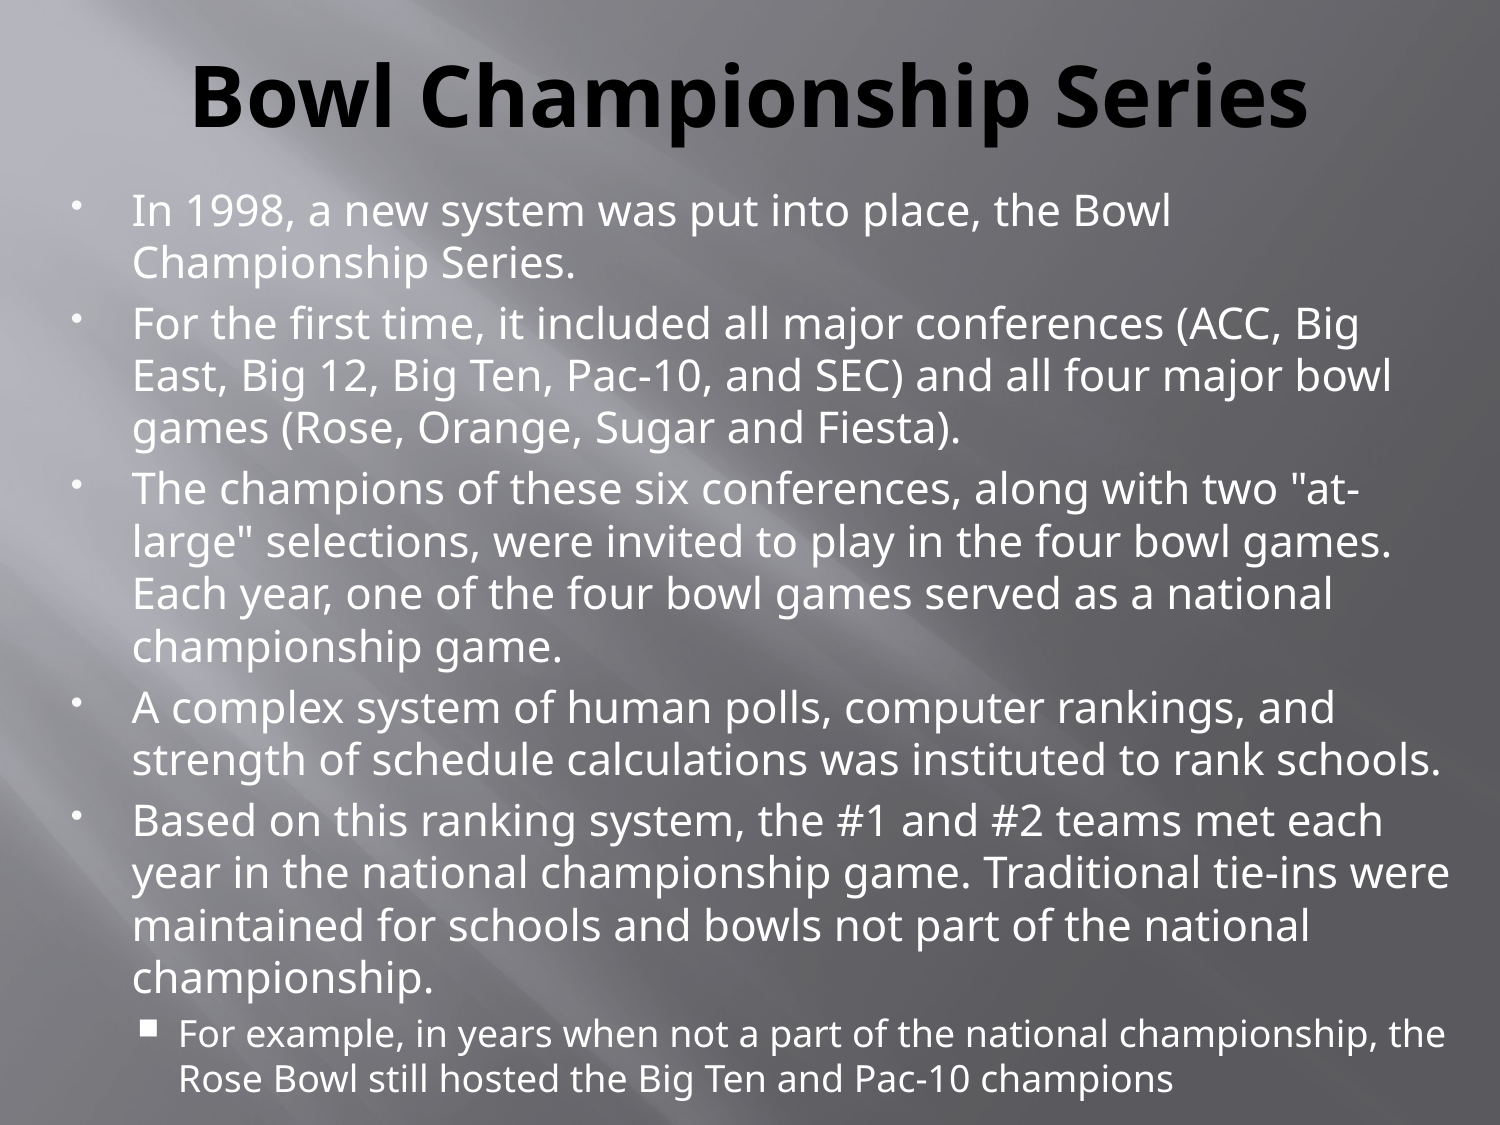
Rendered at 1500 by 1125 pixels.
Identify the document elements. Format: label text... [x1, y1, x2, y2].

title Bowl Championship Series [75, 0, 1425, 174]
list In 1998, a new system was put into place, the Bowl Championship Series. For the first time, it included all major conferences (ACC, Big East, Big 12, Big Ten, Pac-10, and SEC) and all four major bowl games (Rose, Orange, Sugar and Fiesta). The champions of these six conferences, along with two "at-large" selections, were invited to play in the four bowl games. Each year, one of the four bowl games served as a national championship game. A complex system of human polls, computer rankings, and strength of schedule calculations was instituted to rank schools. Based on this ranking system, the #1 and #2 teams met each year in the national championship game. Traditional tie-ins were maintained for schools and bowls not part of the national championship. For example, in years when not a part of the national championship, the Rose Bowl still hosted the Big Ten and Pac-10 champions [37, 174, 1475, 1125]
